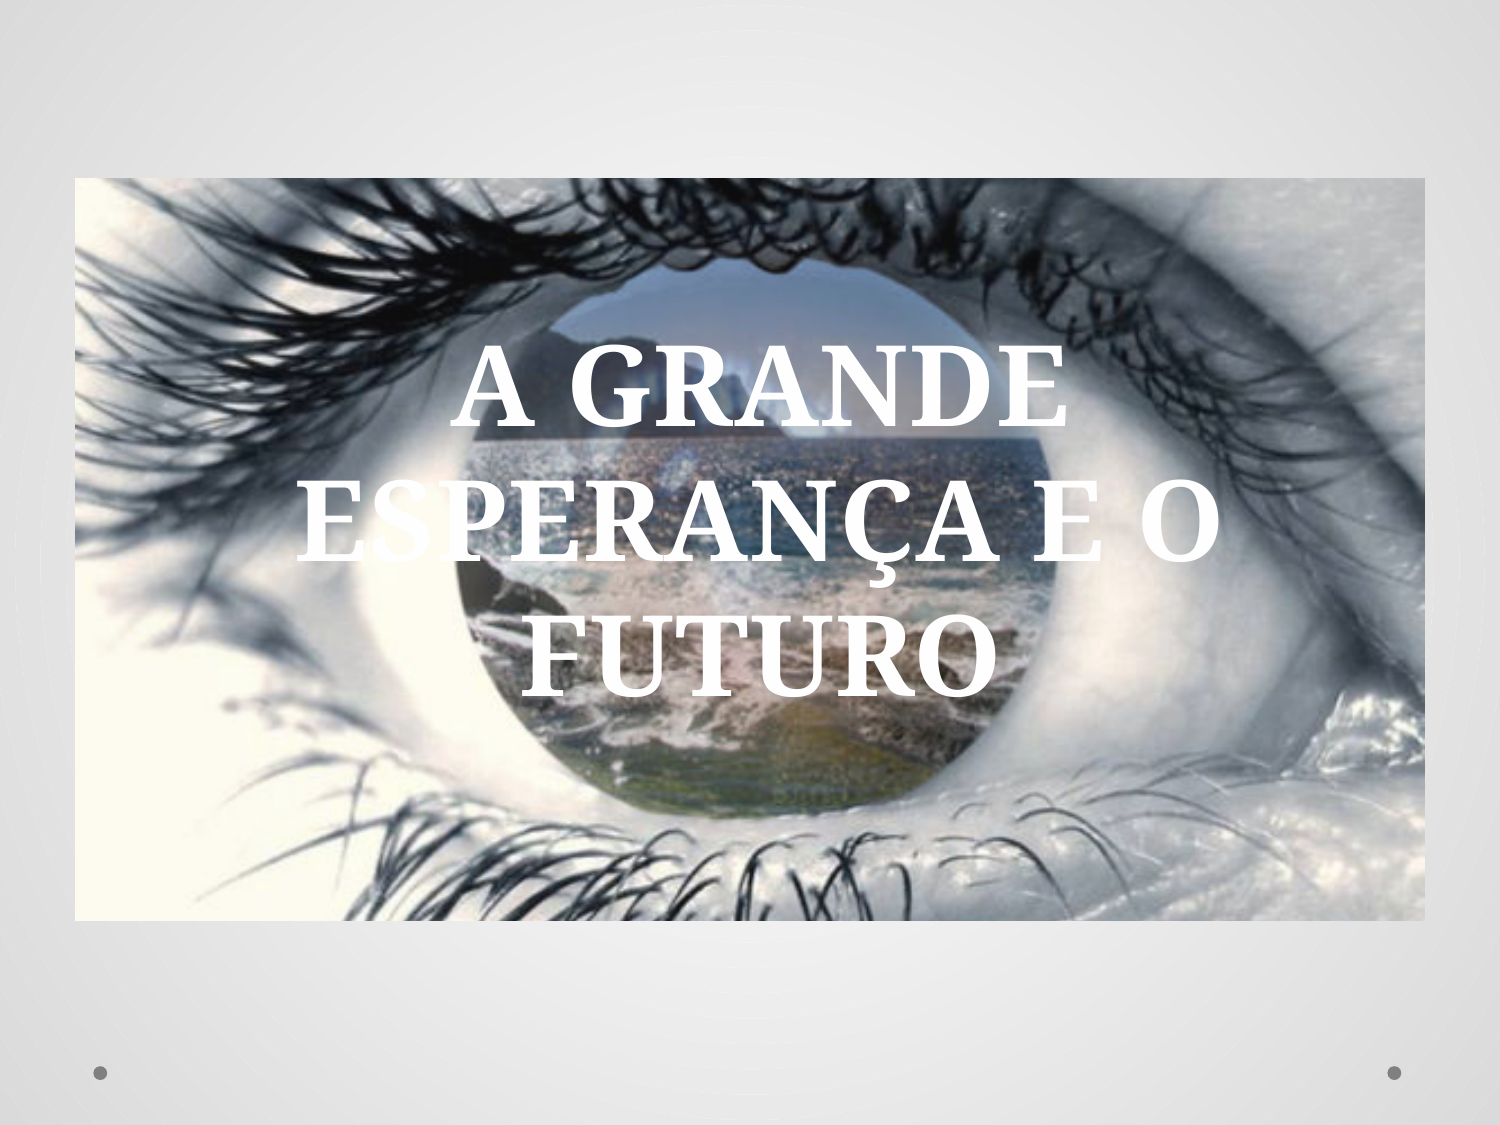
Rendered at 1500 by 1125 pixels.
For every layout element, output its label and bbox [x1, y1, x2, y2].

list [74, 178, 1426, 922]
